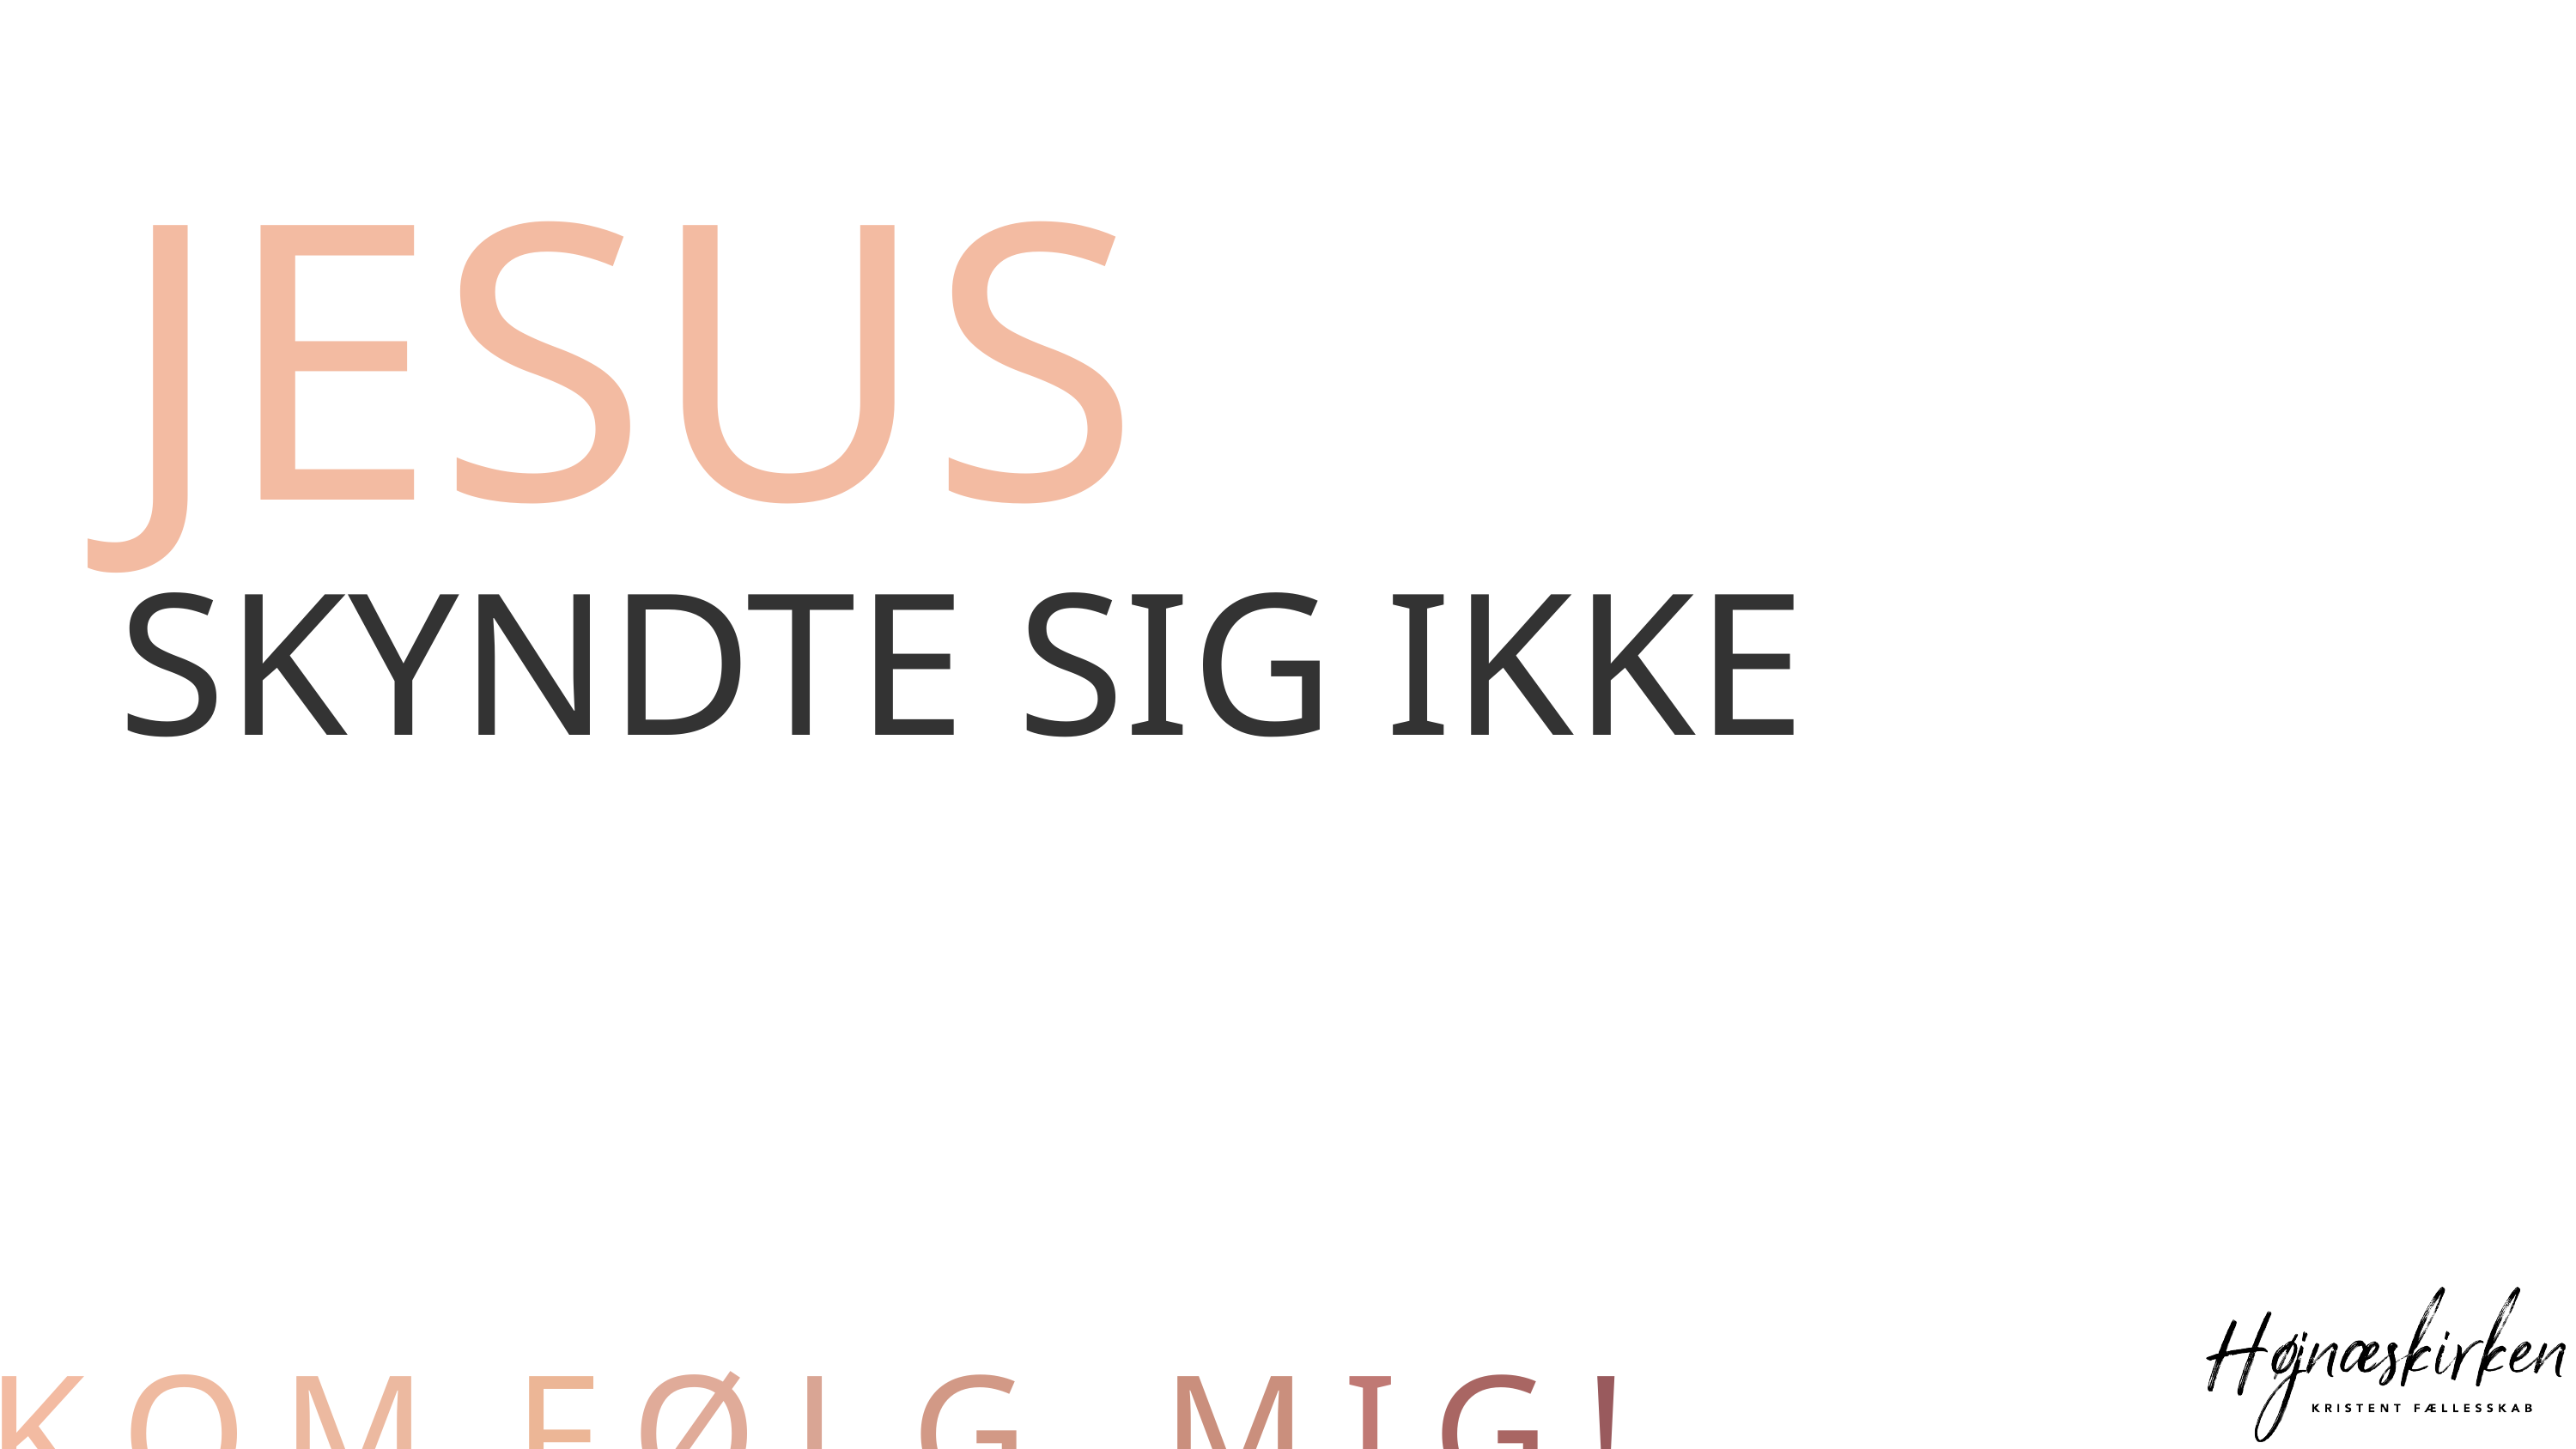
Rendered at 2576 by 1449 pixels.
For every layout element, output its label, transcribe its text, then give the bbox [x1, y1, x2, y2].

text_box SKYNDTE SIG IKKE [118, 593, 2432, 774]
text_box JESUS [118, 262, 2380, 578]
text_box FØLG [513, 1149, 1162, 1449]
text_box MIG! [1162, 1149, 1740, 1449]
text_box KOM [0, 1149, 513, 1449]
picture [2206, 1287, 2566, 1442]
